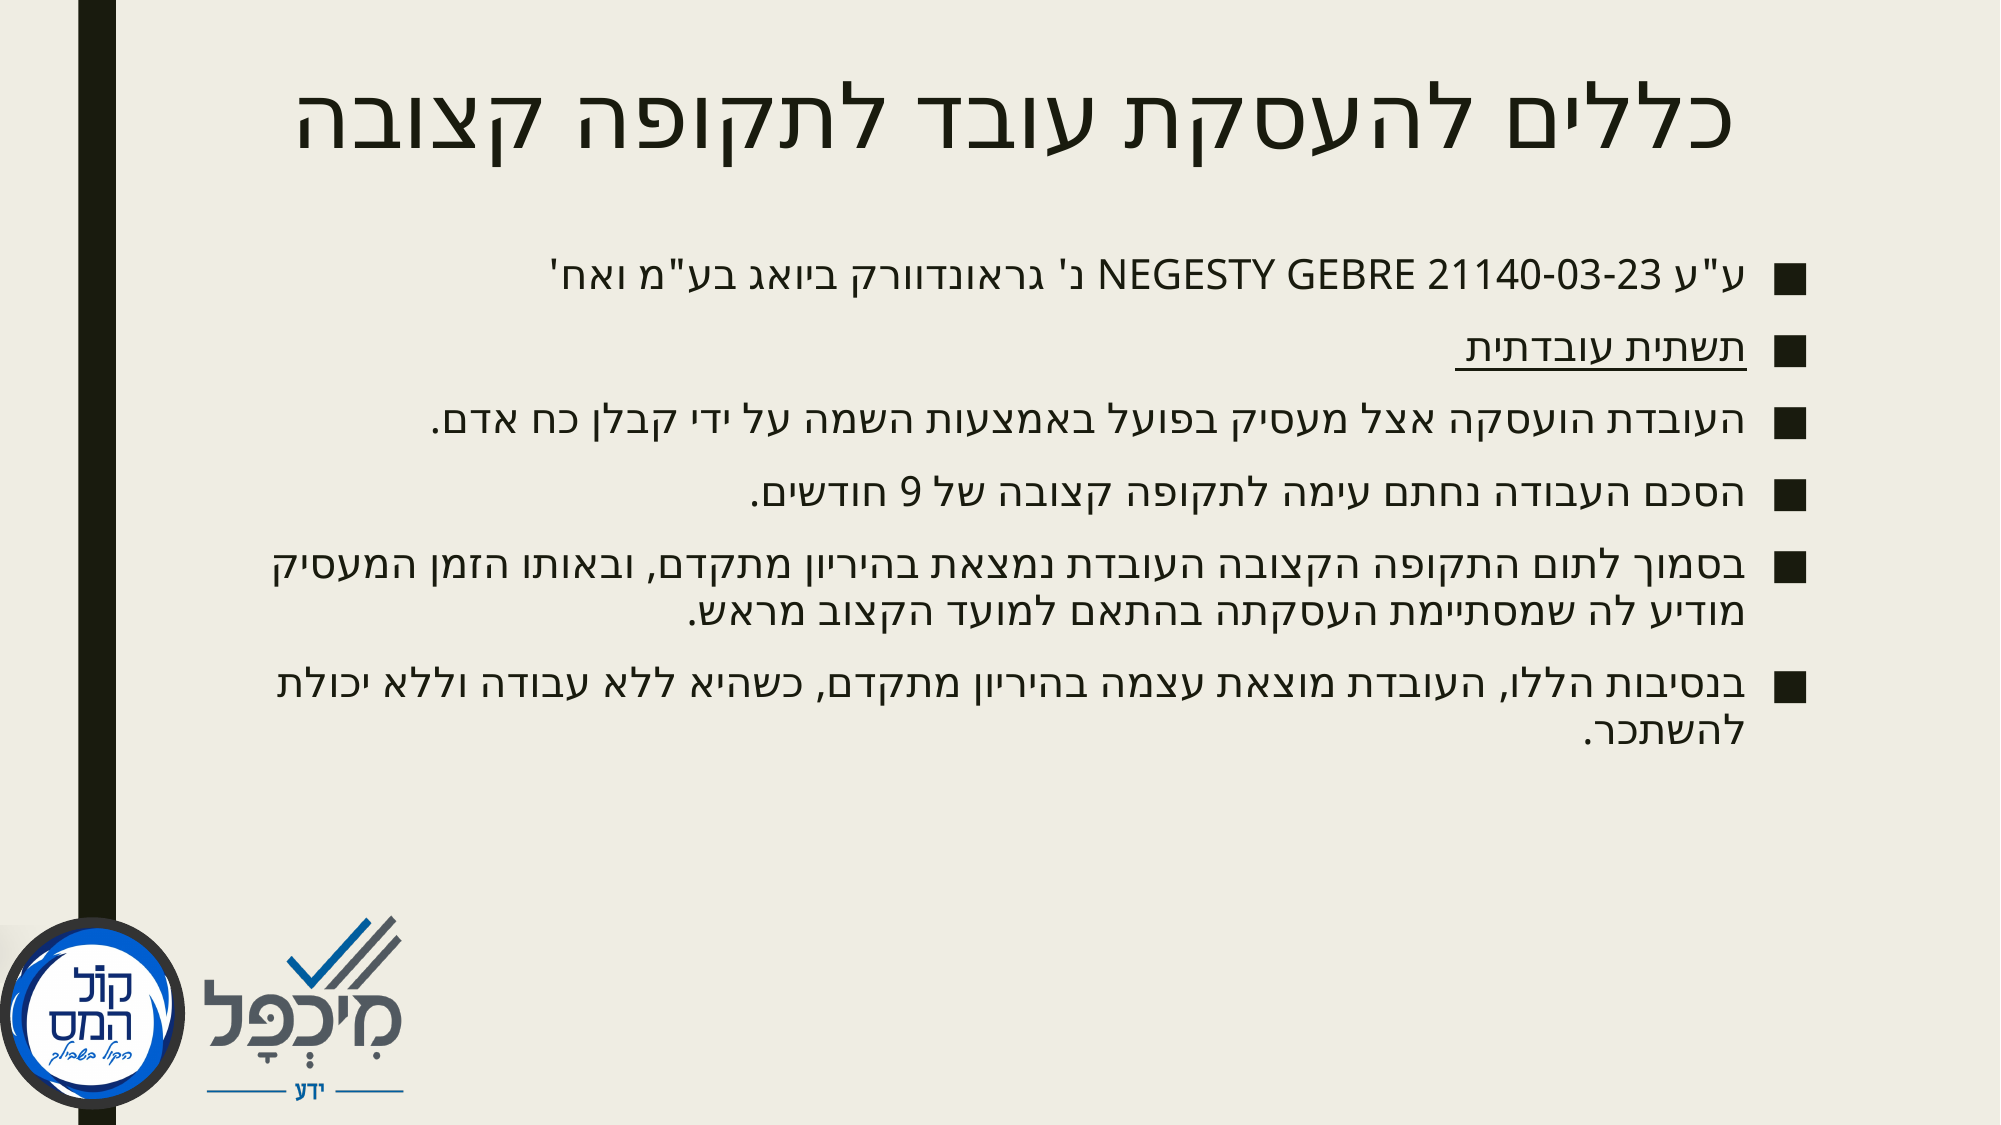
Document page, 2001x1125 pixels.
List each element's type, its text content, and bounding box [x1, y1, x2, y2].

title כללים להעסקת עובד לתקופה קצובה [179, 62, 1825, 244]
list ע"ע 21140-03-23 NEGESTY GEBRE נ' גראונדוורק ביואג בע"מ ואח' תשתית עובדתית העובדת הועסקה אצל מעסיק בפועל באמצעות השמה על ידי קבלן כח אדם. הסכם העבודה נחתם עימה לתקופה קצובה של 9 חודשים. בסמוך לתום התקופה הקצובה העובדת נמצאת בהיריון מתקדם, ובאותו הזמן המעסיק מודיע לה שמסתיימת העסקתה בהתאם למועד הקצוב מראש. בנסיבות הללו, העובדת מוצאת עצמה בהיריון מתקדם, כשהיא ללא עבודה וללא יכולת להשתכר. [179, 244, 1825, 768]
picture [200, 911, 411, 1105]
picture [4, 922, 180, 1105]
